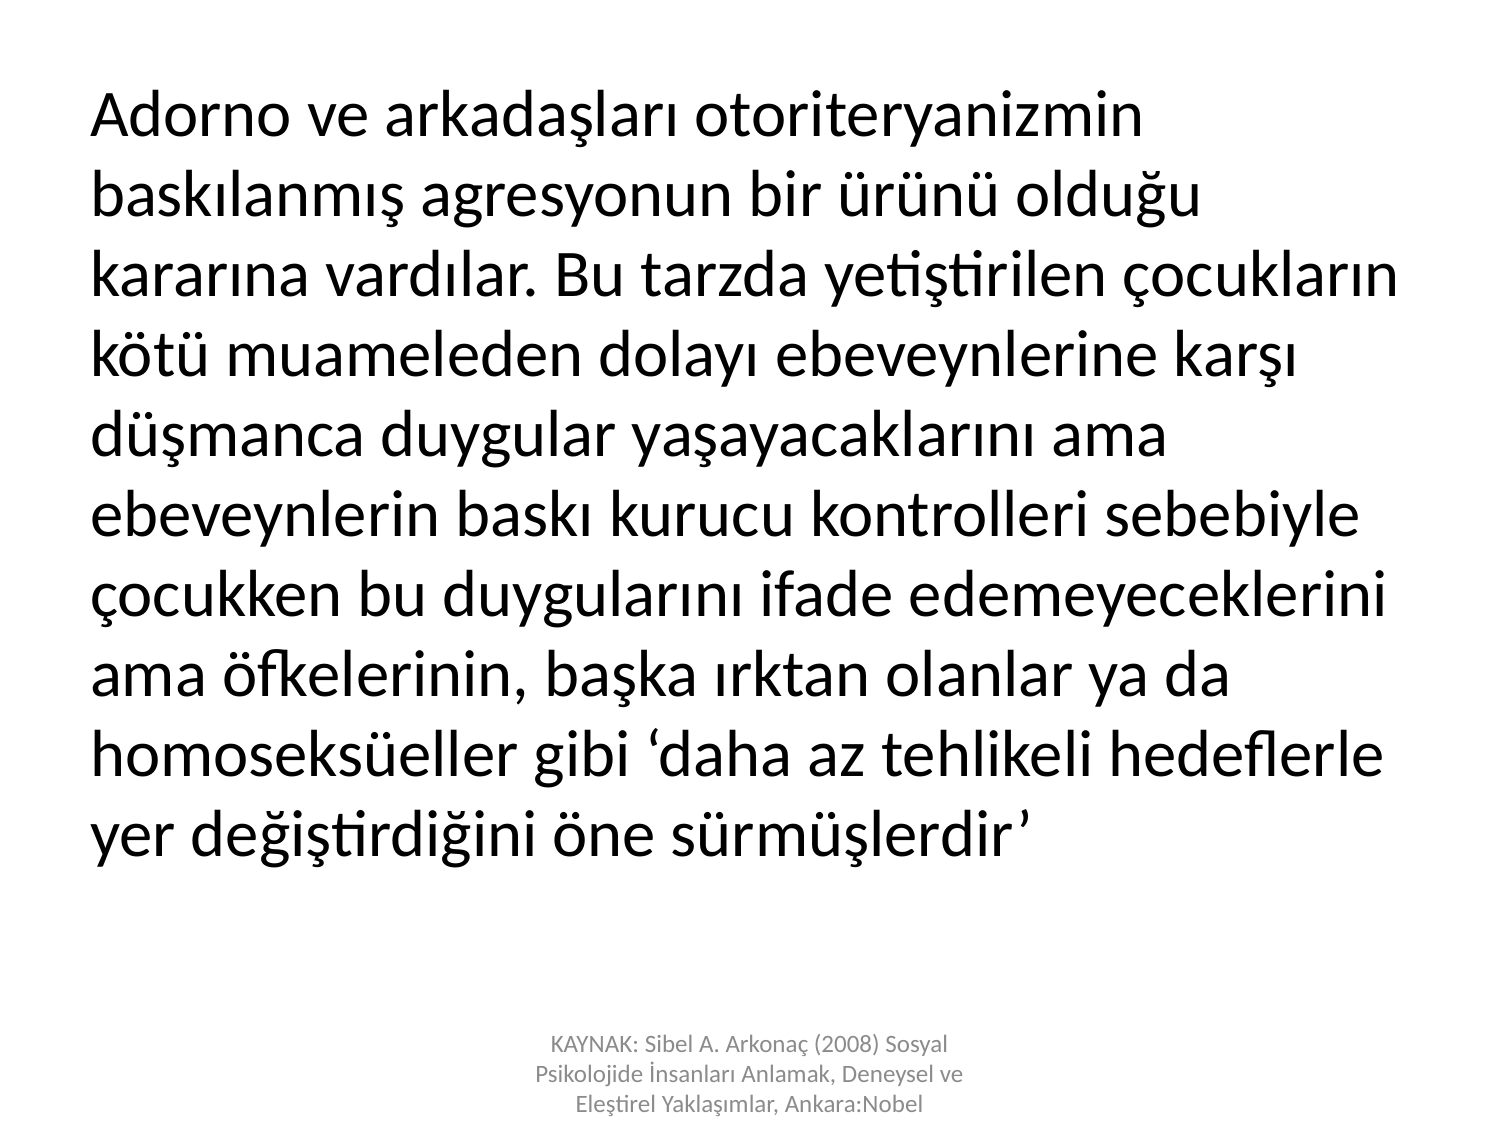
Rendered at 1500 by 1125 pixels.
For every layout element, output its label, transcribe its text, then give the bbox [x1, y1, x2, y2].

footer KAYNAK: Sibel A. Arkonaç (2008) Sosyal Psikolojide İnsanları Anlamak, Deneysel ve Eleştirel Yaklaşımlar, Ankara:Nobel [512, 1042, 988, 1103]
list Adorno ve arkadaşları otoriteryanizmin baskılanmış agresyonun bir ürünü olduğu kararına vardılar. Bu tarzda yetiştirilen çocukların kötü muameleden dolayı ebeveynlerine karşı düşmanca duygular yaşayacaklarını ama ebeveynlerin baskı kurucu kontrolleri sebebiyle çocukken bu duygularını ifade edemeyeceklerini ama öfkelerinin, başka ırktan olanlar ya da homoseksüeller gibi ‘daha az tehlikeli hedeflerle yer değiştirdiğini öne sürmüşlerdir’ [75, 62, 1425, 1005]
